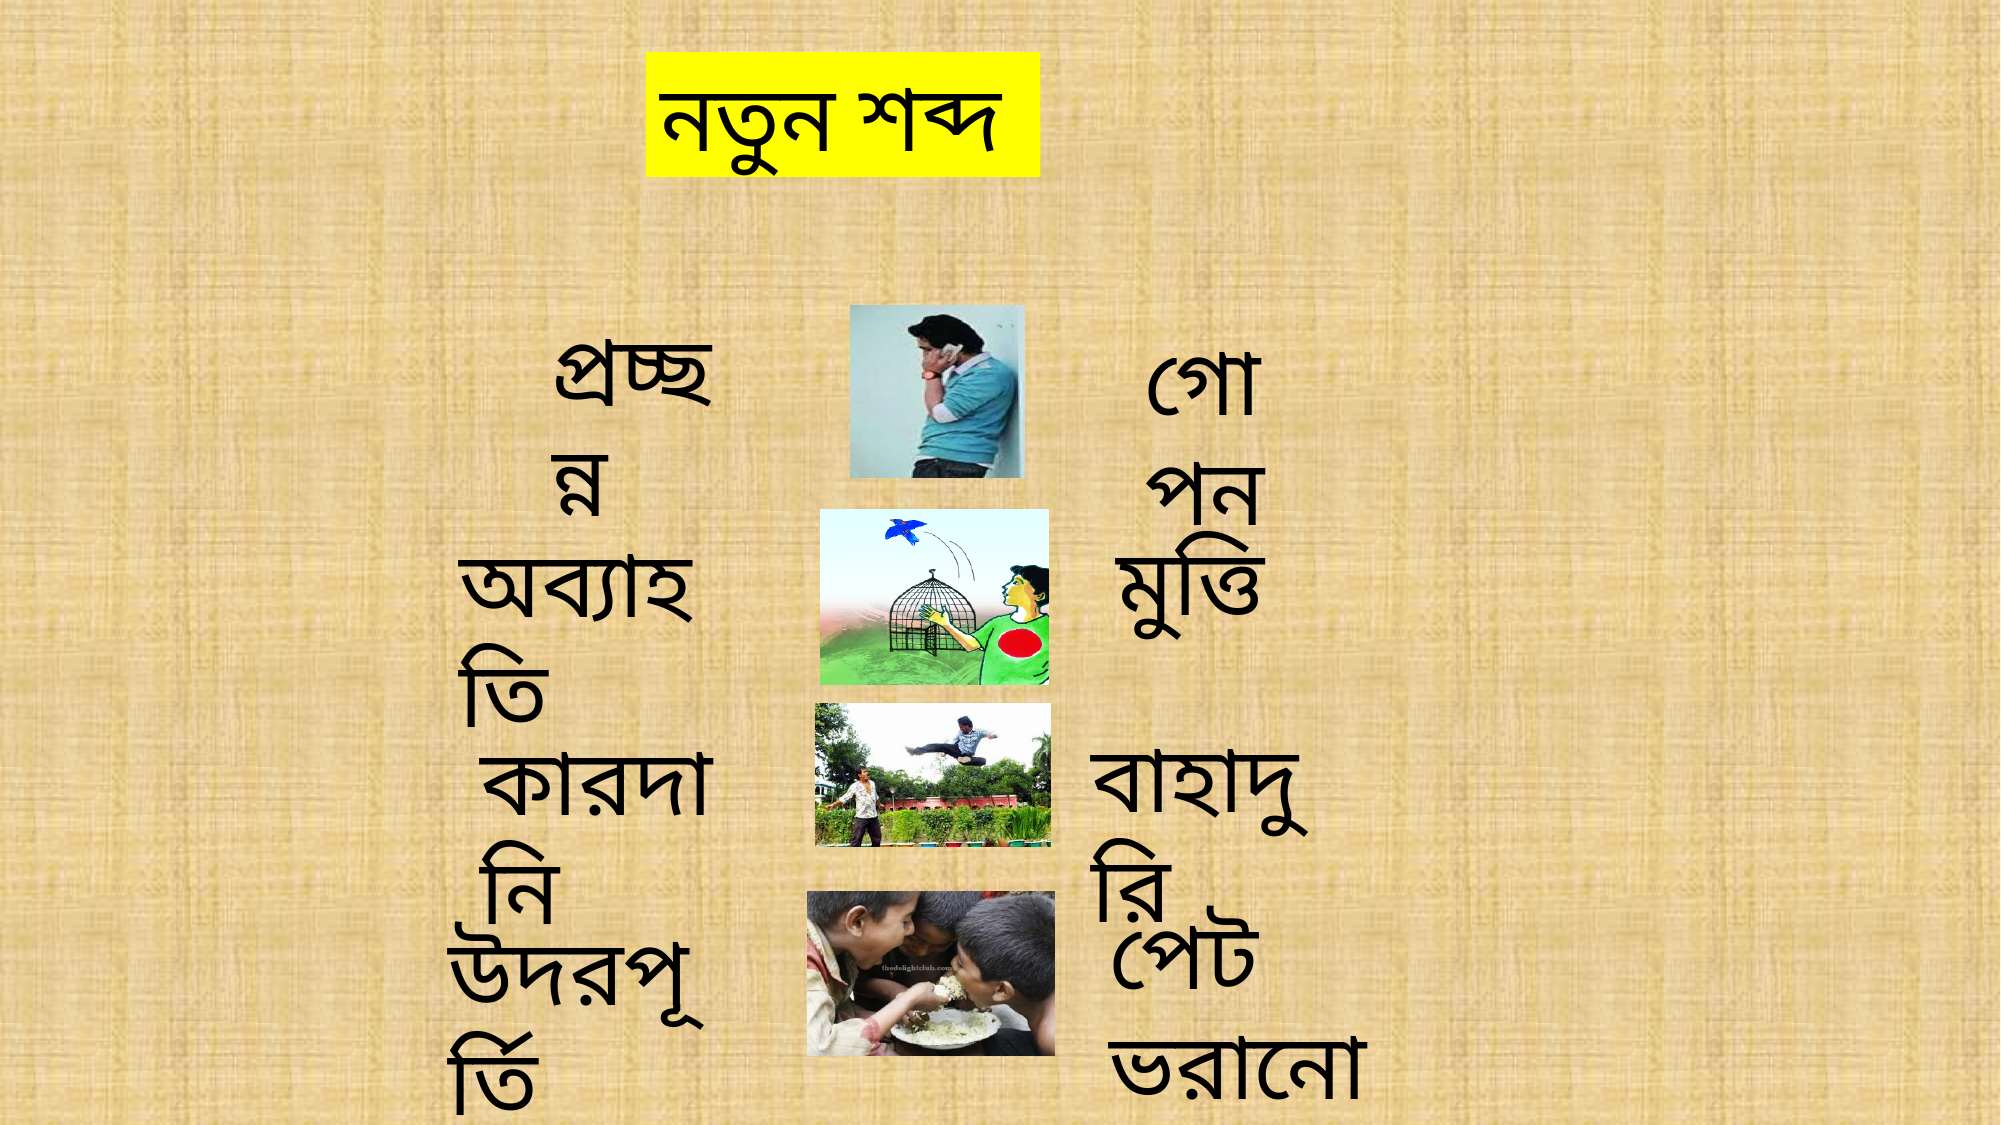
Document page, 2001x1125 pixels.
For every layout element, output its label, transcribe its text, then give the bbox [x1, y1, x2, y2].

text_box বাহাদুরি [1077, 713, 1343, 949]
text_box কারদানি [465, 715, 756, 906]
text_box নতুন শব্দ [645, 52, 1041, 177]
picture [0, 0, 2001, 1125]
text_box মুত্তি [1101, 516, 1290, 642]
text_box উদরপূর্তি [433, 906, 775, 1125]
text_box গোপন [1129, 316, 1336, 551]
text_box পেট ভরানো [1094, 890, 1467, 1125]
text_box প্রচ্ছন্ন [537, 303, 741, 518]
text_box অব্যাহতি [444, 518, 742, 754]
